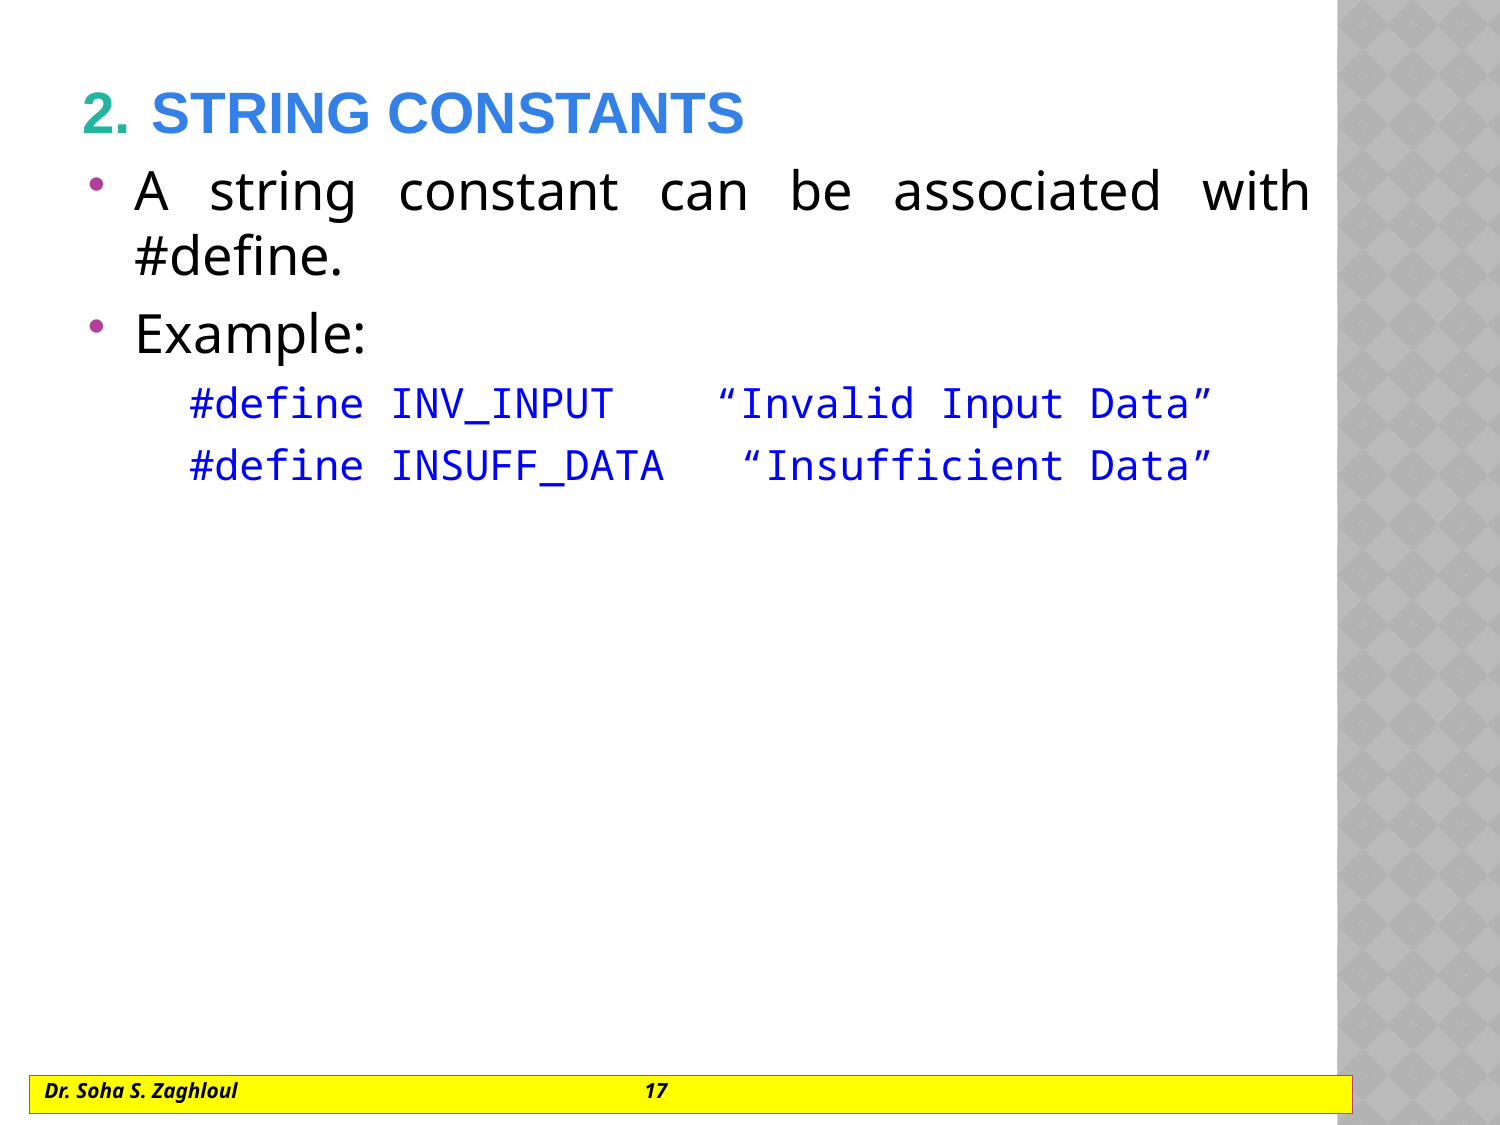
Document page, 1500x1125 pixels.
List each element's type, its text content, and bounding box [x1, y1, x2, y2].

list A string constant can be associated with #define. Example: #define INV_INPUT “Invalid Input Data” #define INSUFF_DATA “Insufficient Data” [75, 149, 1329, 1059]
table_cell 4 [1337, 0, 1500, 1125]
text_box Dr. Soha S. Zaghloul 17 [29, 1075, 1353, 1114]
title 2. String constants [75, 52, 1263, 149]
